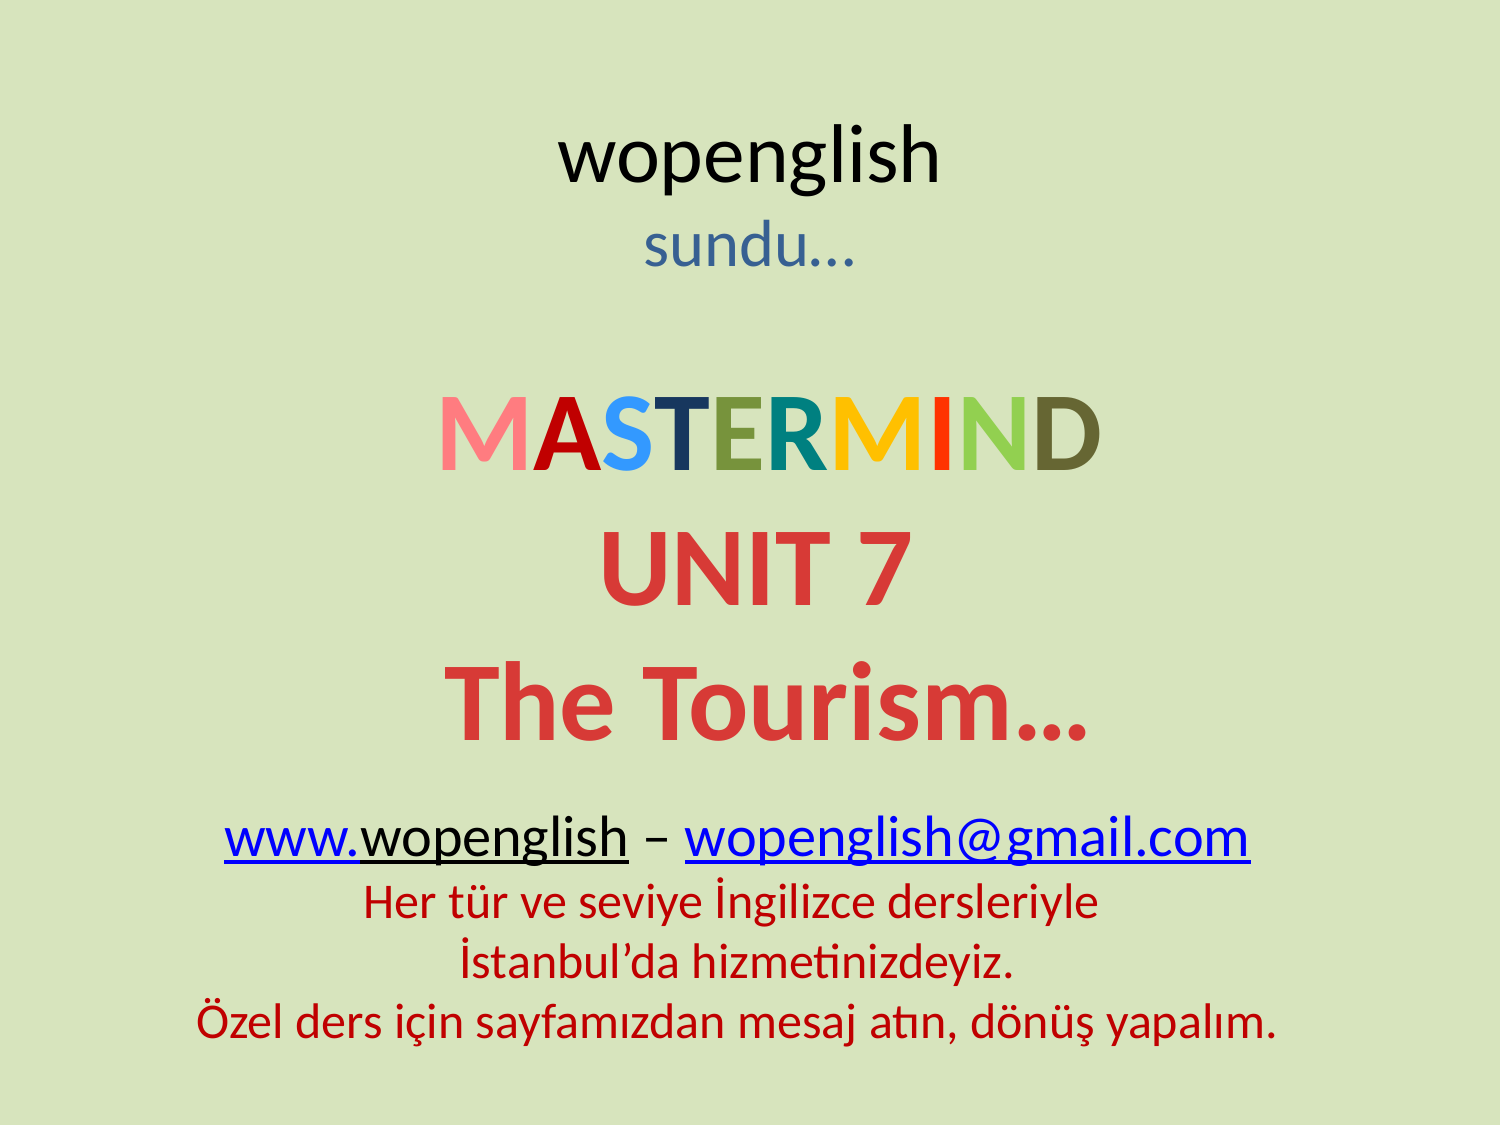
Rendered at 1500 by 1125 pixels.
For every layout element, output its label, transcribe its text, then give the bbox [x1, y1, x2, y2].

text_box www.wopenglish – wopenglish@gmail.com Her tür ve seviye İngilizce dersleriyle İstanbul’da hizmetinizdeyiz. Özel ders için sayfamızdan mesaj atın, dönüş yapalım. [99, 787, 1375, 1059]
text_box wopenglish sundu… [112, 87, 1388, 292]
text_box MASTERMIND UNIT 7 The Tourism… [75, 349, 1463, 770]
